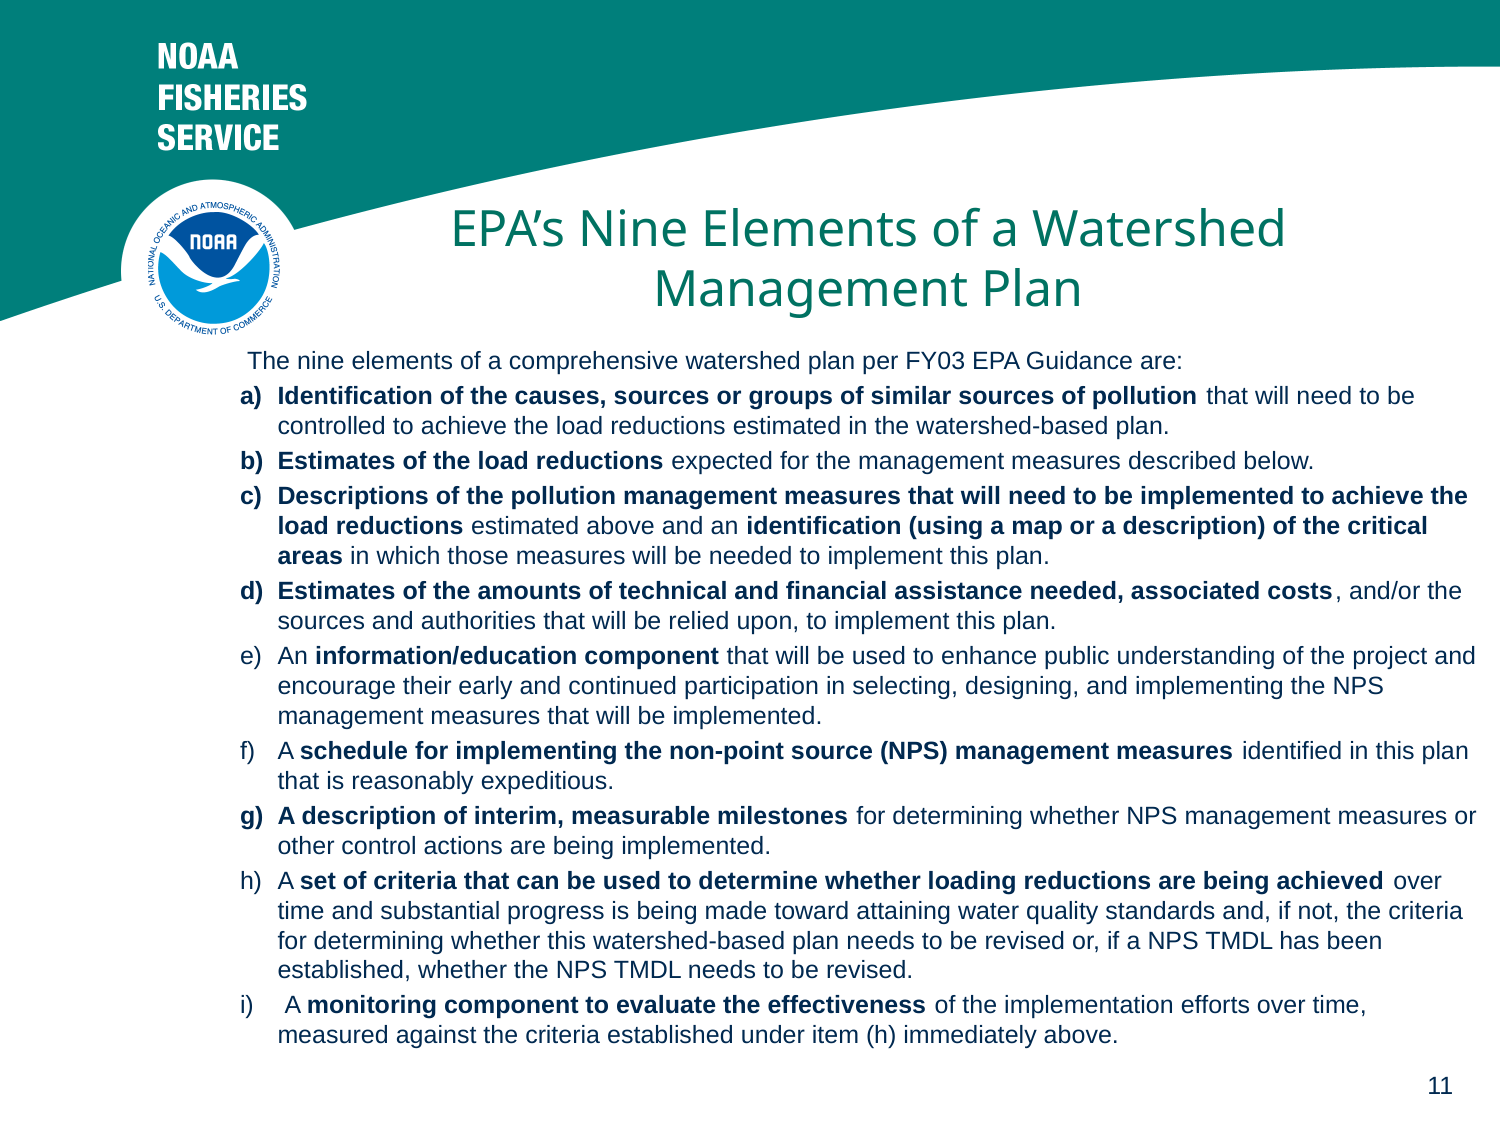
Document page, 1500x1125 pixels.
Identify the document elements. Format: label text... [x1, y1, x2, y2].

list The nine elements of a comprehensive watershed plan per FY03 EPA Guidance are: Identification of the causes, sources or groups of similar sources of pollution that will need to be controlled to achieve the load reductions estimated in the watershed-based plan. Estimates of the load reductions expected for the management measures described below. Descriptions of the pollution management measures that will need to be implemented to achieve the load reductions estimated above and an identification (using a map or a description) of the critical areas in which those measures will be needed to implement this plan. Estimates of the amounts of technical and financial assistance needed, associated costs, and/or the sources and authorities that will be relied upon, to implement this plan. An information/education component that will be used to enhance public understanding of the project and encourage their early and continued participation in selecting, designing, and implementing the NPS management measures that will be implemented. A schedule for implementing the non-point source (NPS) management measures identified in this plan that is reasonably expeditious. A description of interim, measurable milestones for determining whether NPS management measures or other control actions are being implemented. A set of criteria that can be used to determine whether loading reductions are being achieved over time and substantial progress is being made toward attaining water quality standards and, if not, the criteria for determining whether this watershed-based plan needs to be revised or, if a NPS TMDL has been established, whether the NPS TMDL needs to be revised. A monitoring component to evaluate the effectiveness of the implementation efforts over time, measured against the criteria established under item (h) immediately above. [225, 337, 1500, 1013]
picture [0, 0, 1500, 1125]
title EPA’s Nine Elements of a Watershed Management Plan [375, 187, 1363, 325]
